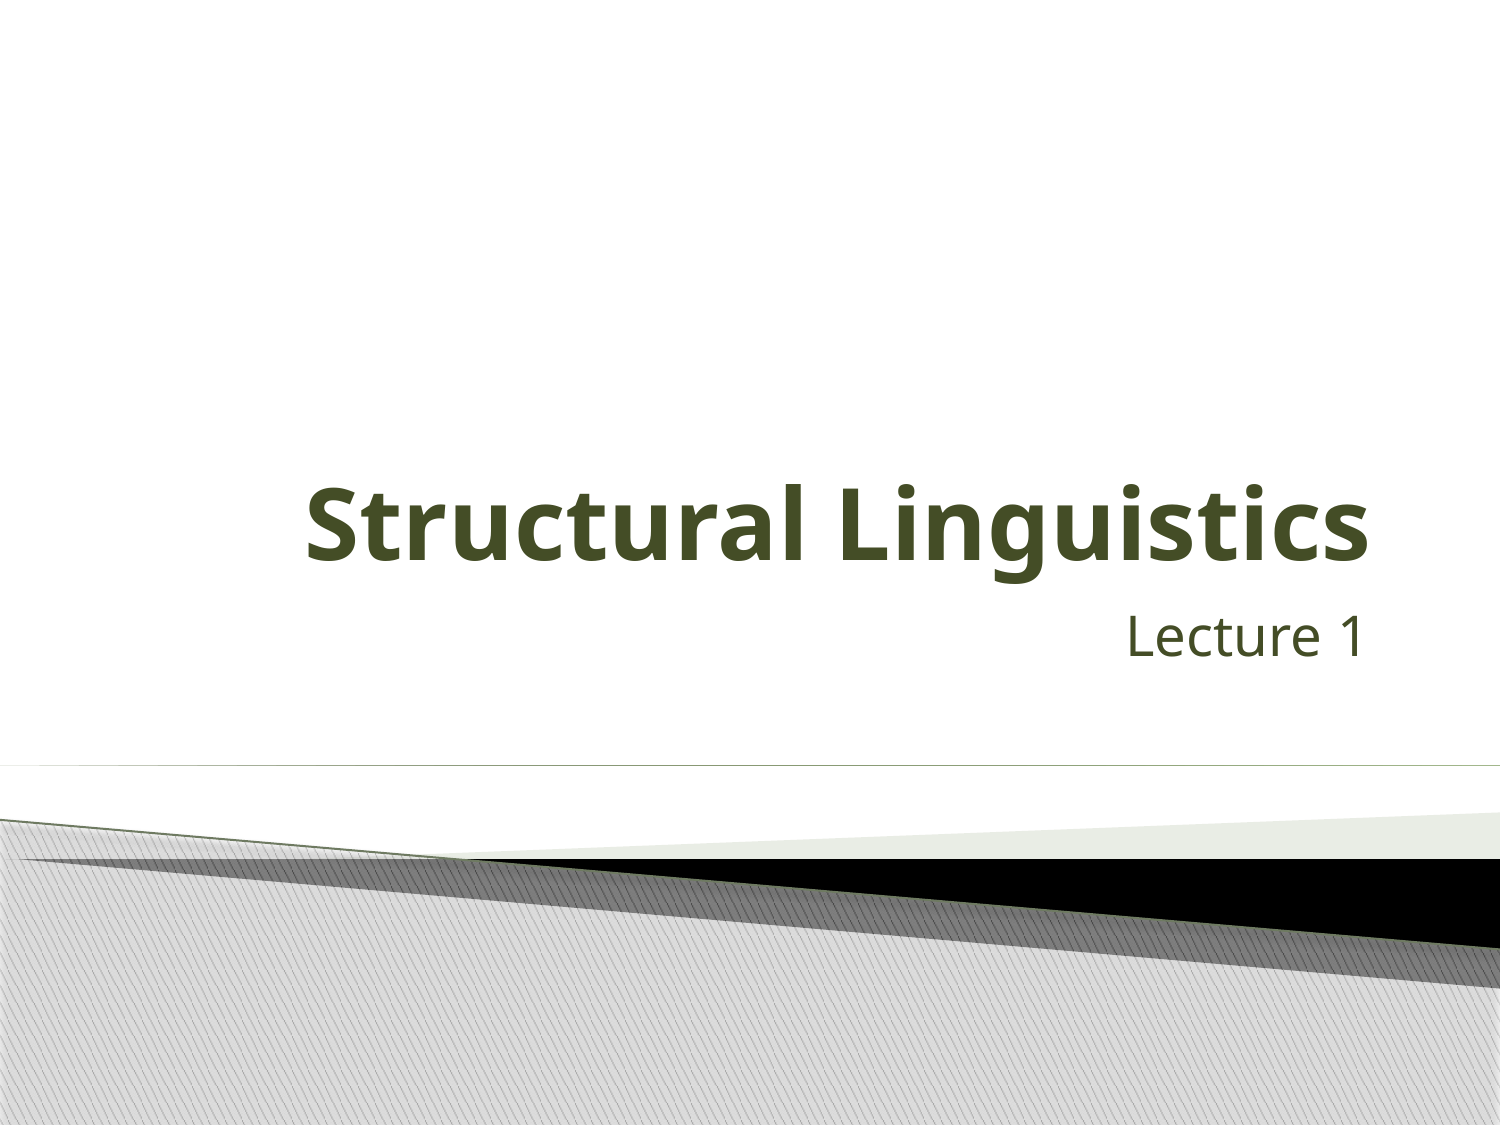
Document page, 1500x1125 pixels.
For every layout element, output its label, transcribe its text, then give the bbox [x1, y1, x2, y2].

subtitle Lecture 1 [112, 592, 1388, 790]
picture [5, 859, 1500, 989]
title Structural Linguistics [112, 287, 1388, 588]
